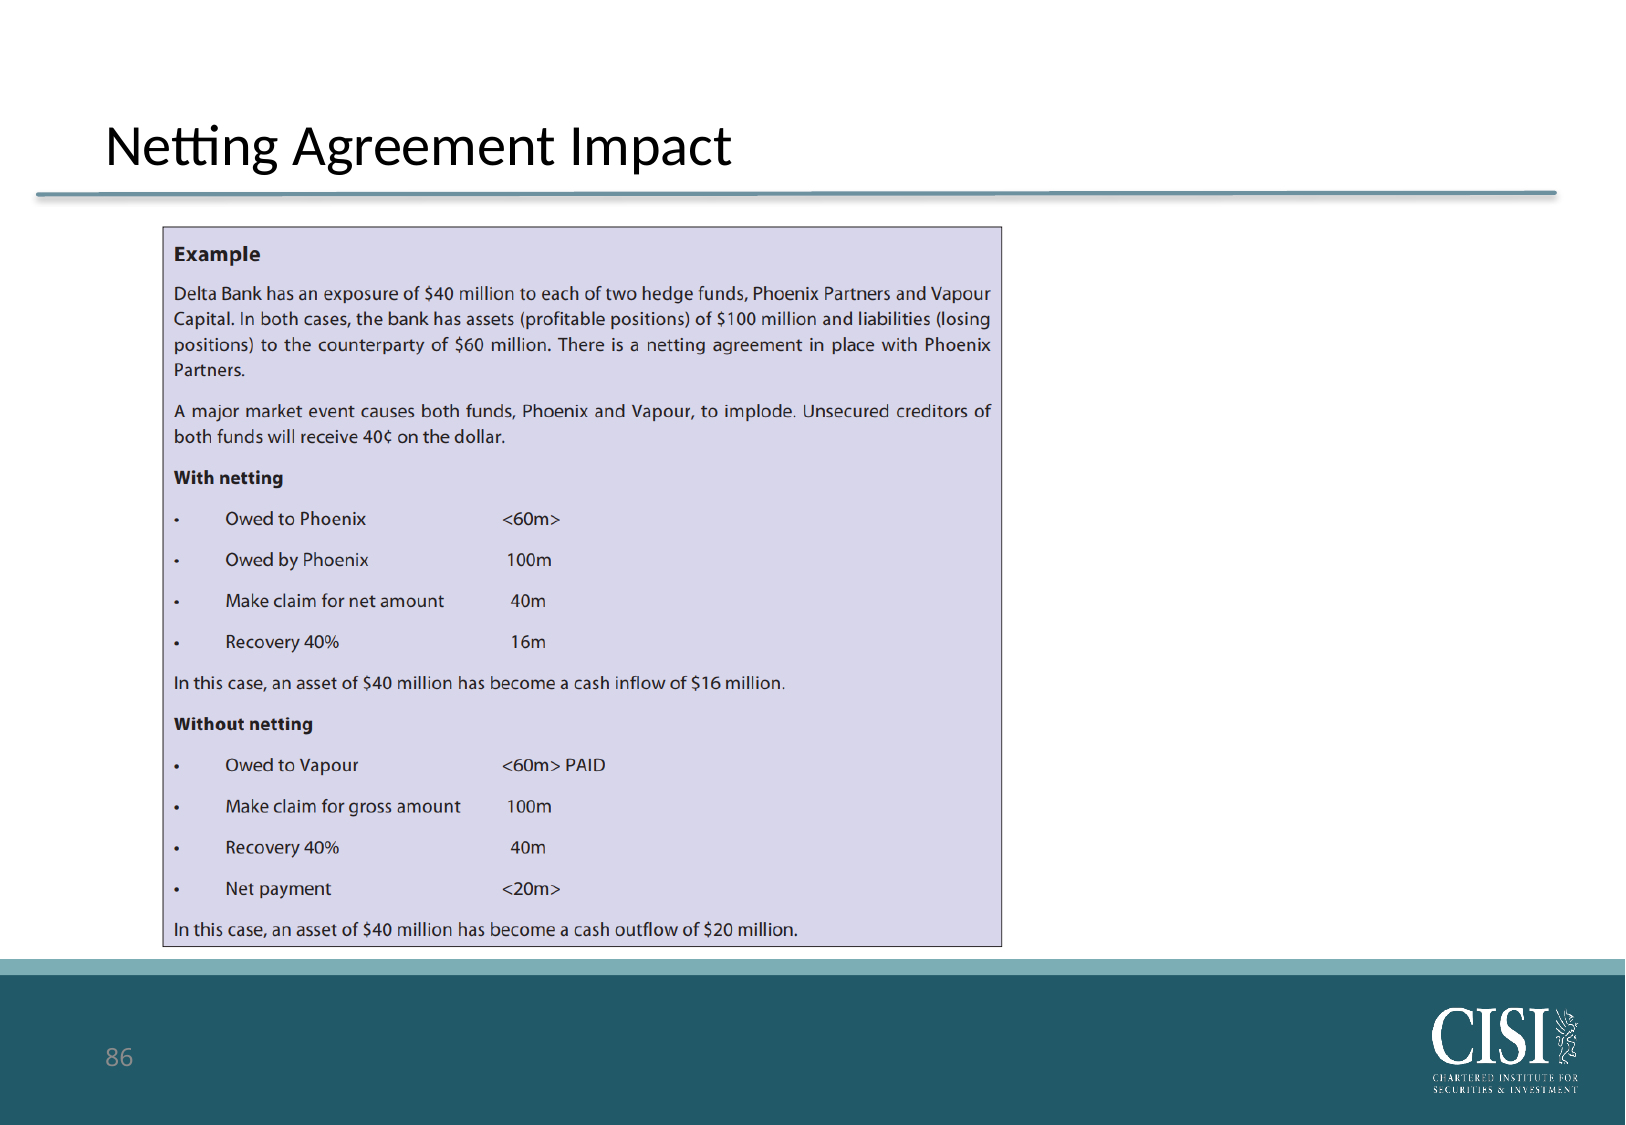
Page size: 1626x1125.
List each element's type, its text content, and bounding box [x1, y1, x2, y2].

picture [148, 218, 1013, 959]
picture [0, 976, 1625, 1125]
slide_number 86 [90, 1028, 171, 1089]
title Netting Agreement Impact [90, 99, 1507, 223]
